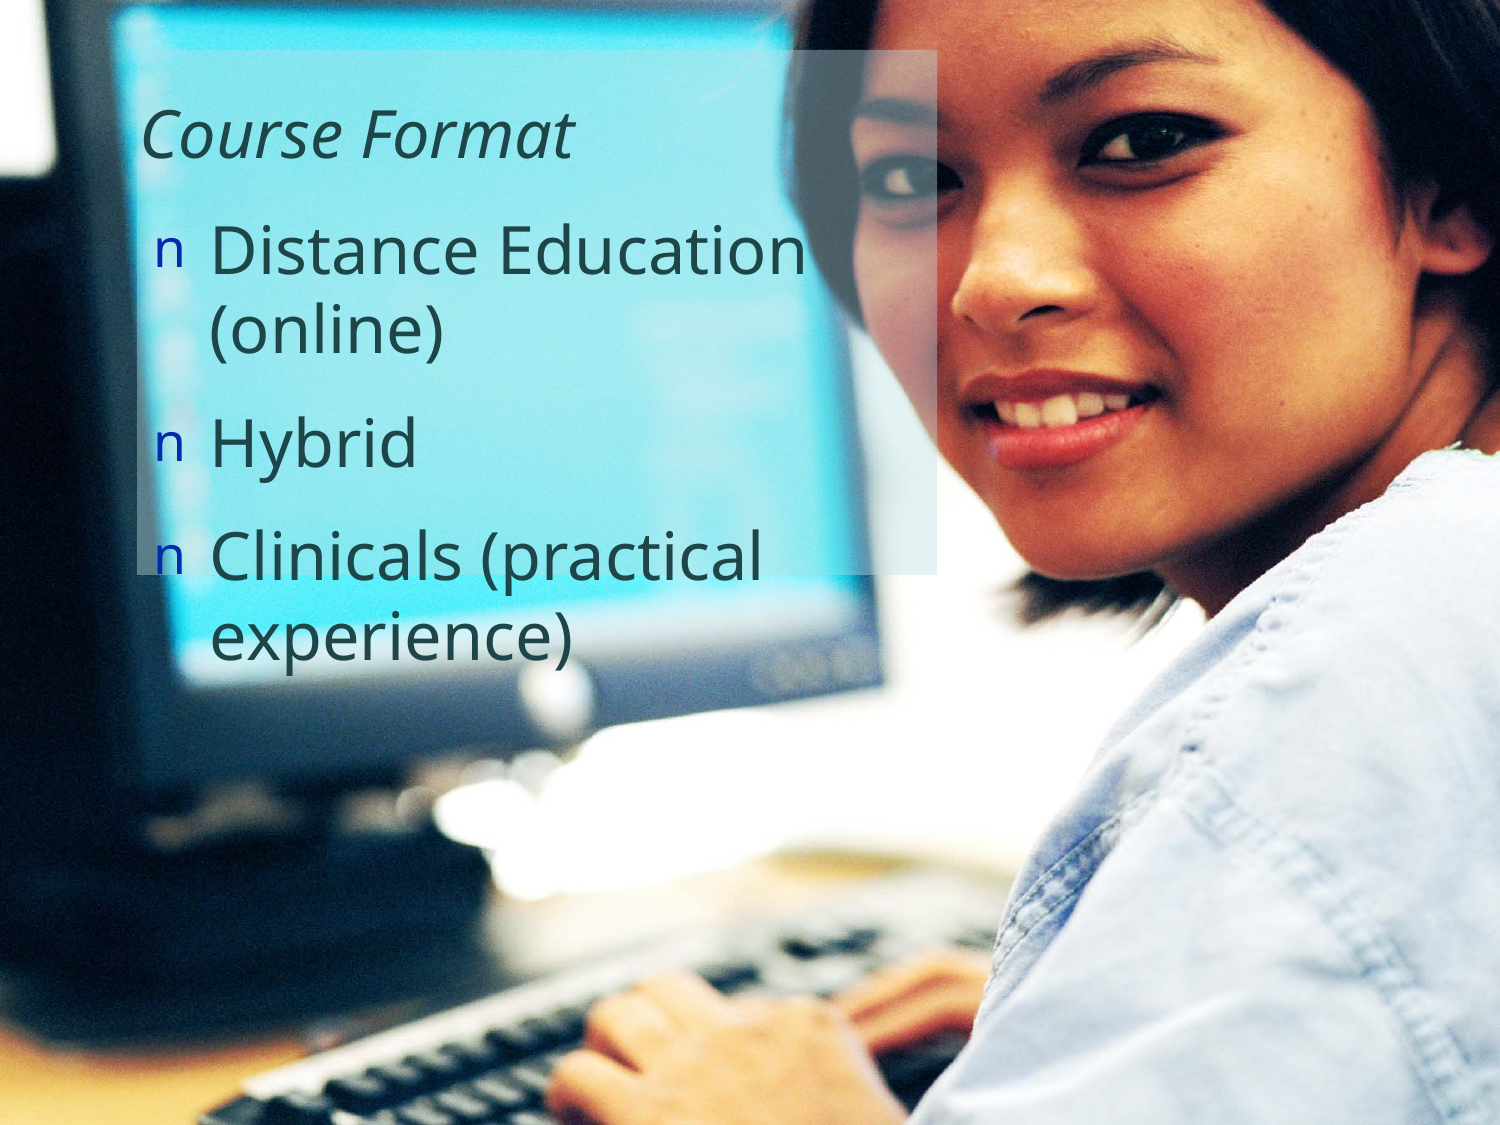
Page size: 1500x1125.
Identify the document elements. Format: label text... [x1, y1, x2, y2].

text_box Distance Education (online) Hybrid Clinicals (practical experience) [138, 200, 958, 675]
title Course Format [124, 10, 950, 214]
picture [0, 0, 1500, 1125]
